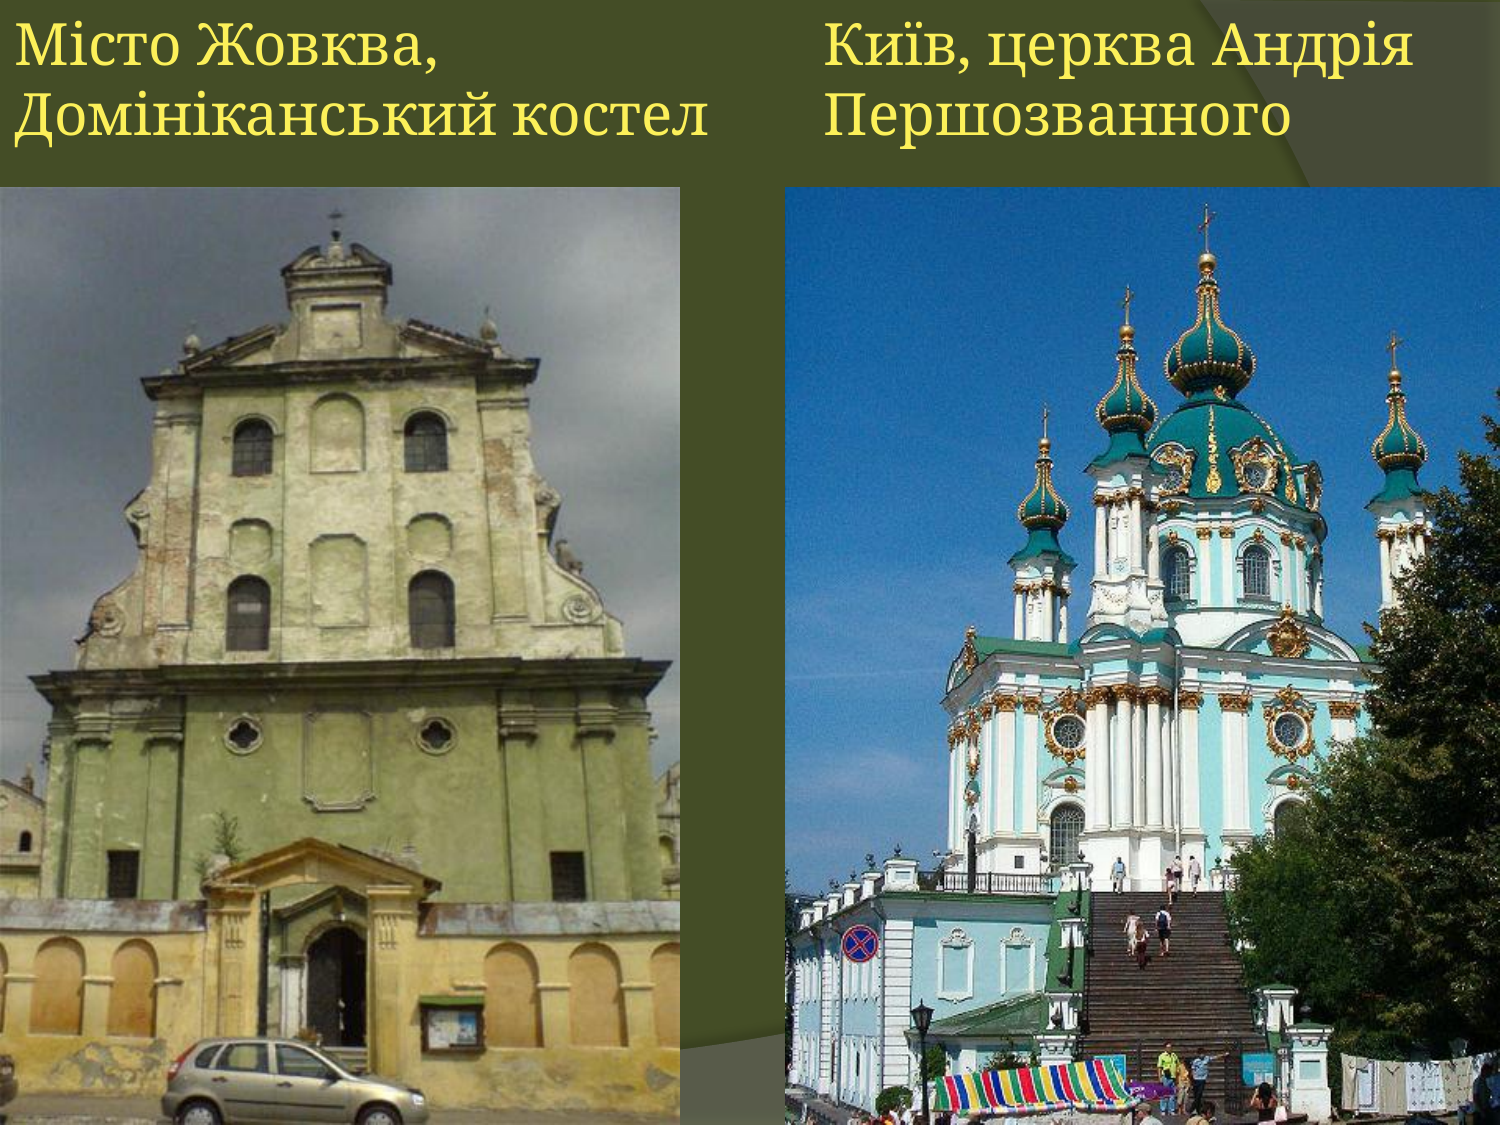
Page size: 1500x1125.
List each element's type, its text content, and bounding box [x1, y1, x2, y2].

picture [0, 187, 680, 1125]
picture [785, 187, 1500, 1125]
text_box Місто Жовква, Домініканський костел [0, 0, 798, 155]
text_box Київ, церква Андрія Першозванного [809, 0, 1471, 155]
